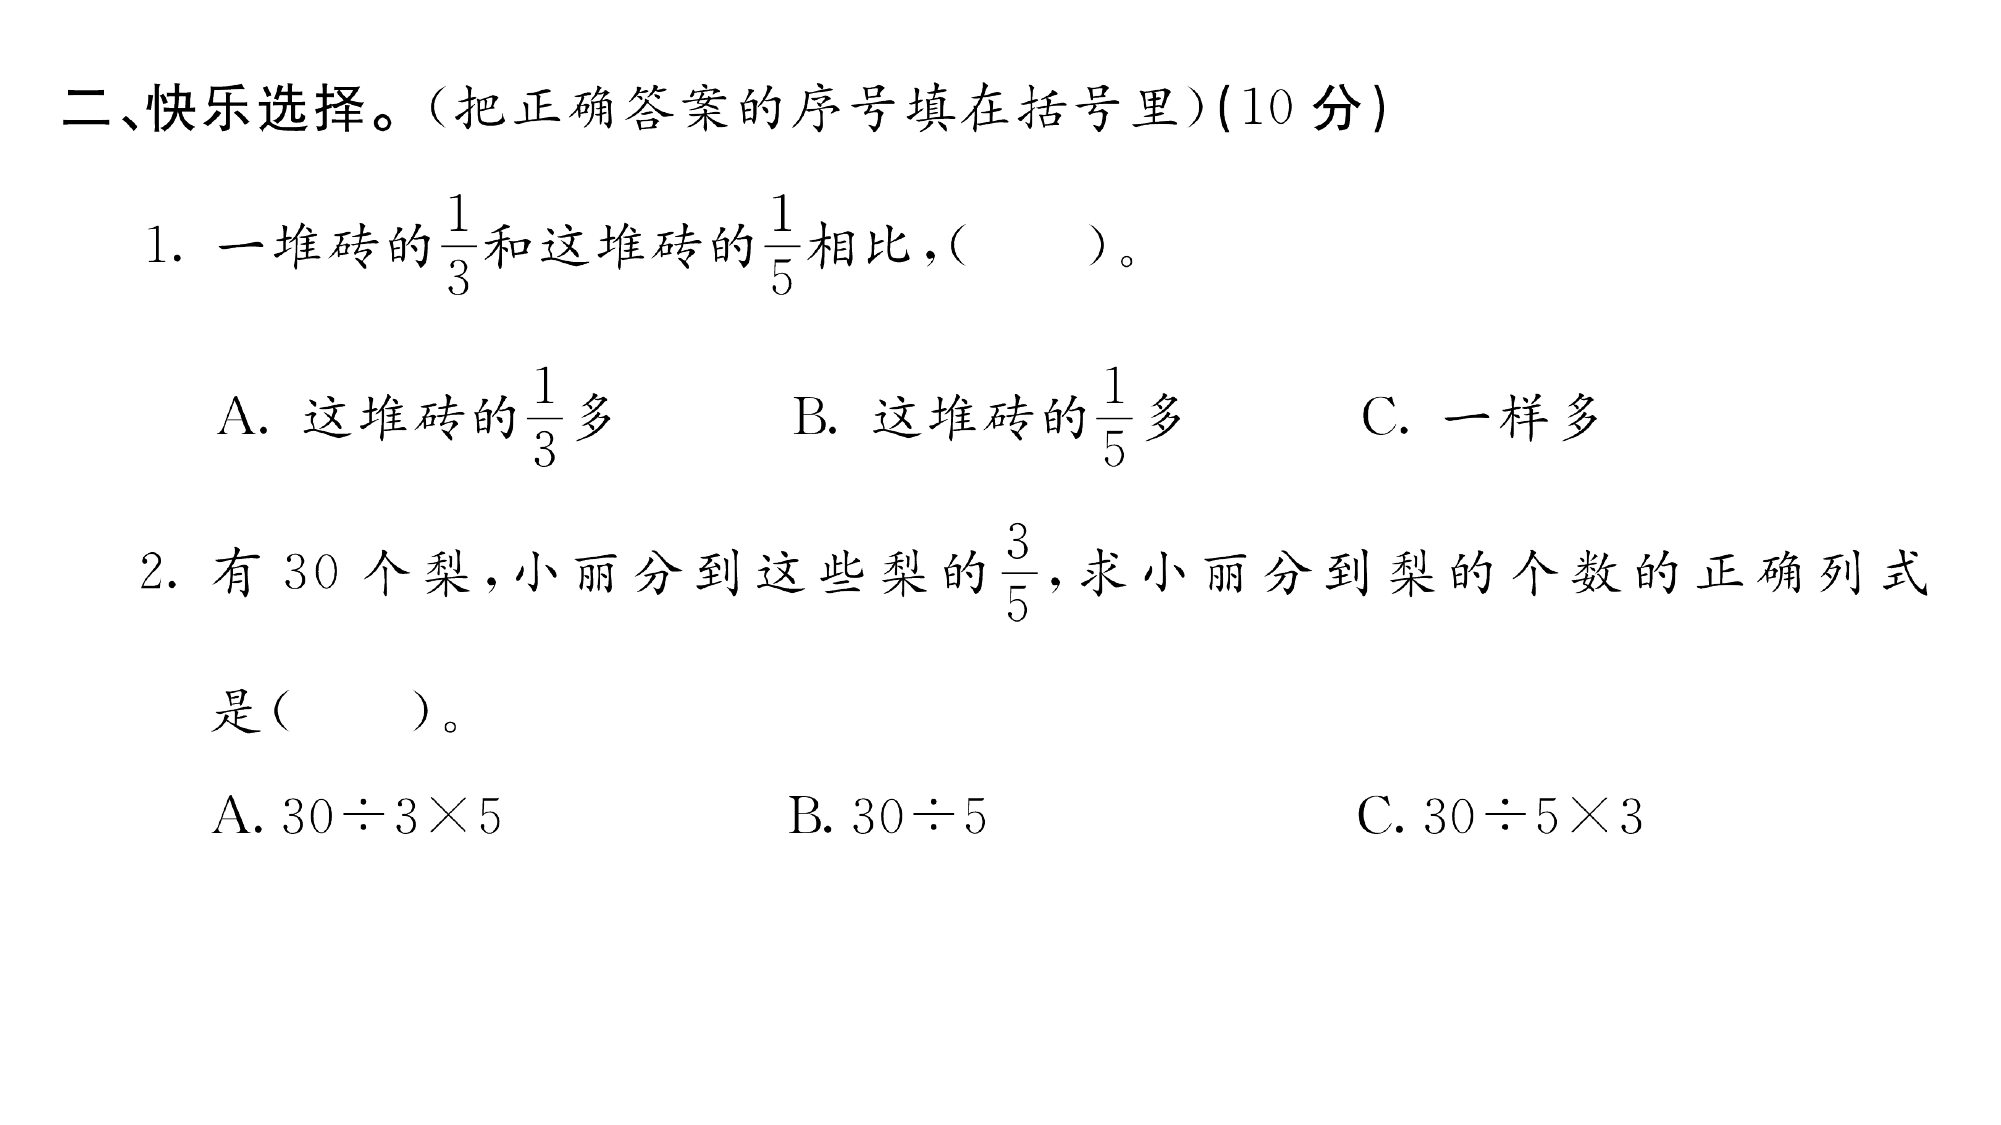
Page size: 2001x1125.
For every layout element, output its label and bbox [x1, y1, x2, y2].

picture [58, 58, 1957, 877]
